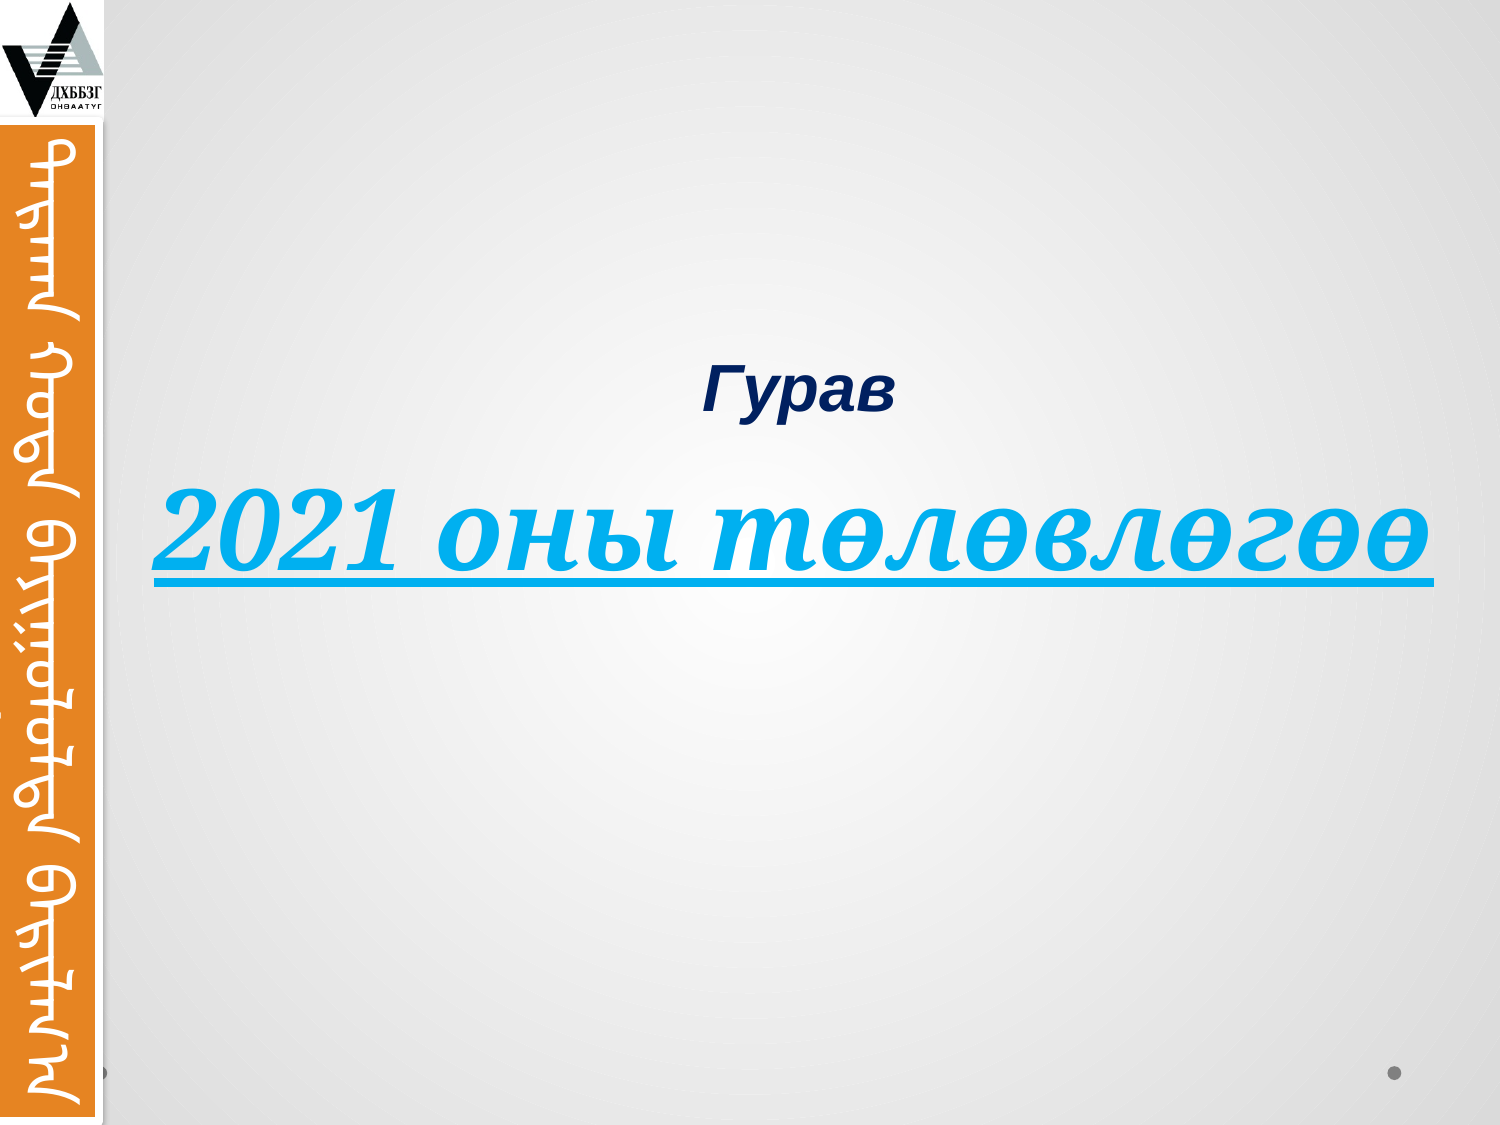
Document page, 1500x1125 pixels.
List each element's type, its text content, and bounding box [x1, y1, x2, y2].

text_box Гурав [274, 337, 1325, 433]
picture [0, 0, 105, 122]
title 2021 оны төлөвлөгөө [137, 412, 1450, 600]
text_box ᠳᠠᠷᠬᠠᠨ ᠬᠣᠲᠠ ᠪᠠᠶᠢᠭᠤᠯᠤᠯᠲᠠ ᠪᠠᠷᠢᠯᠭ᠎ᠠ ᠵᠠᠬᠢᠶᠠᠯᠠᠭᠴᠢ ᠶᠢᠨ ᠭᠠᠵᠠᠷ [0, 129, 103, 1125]
